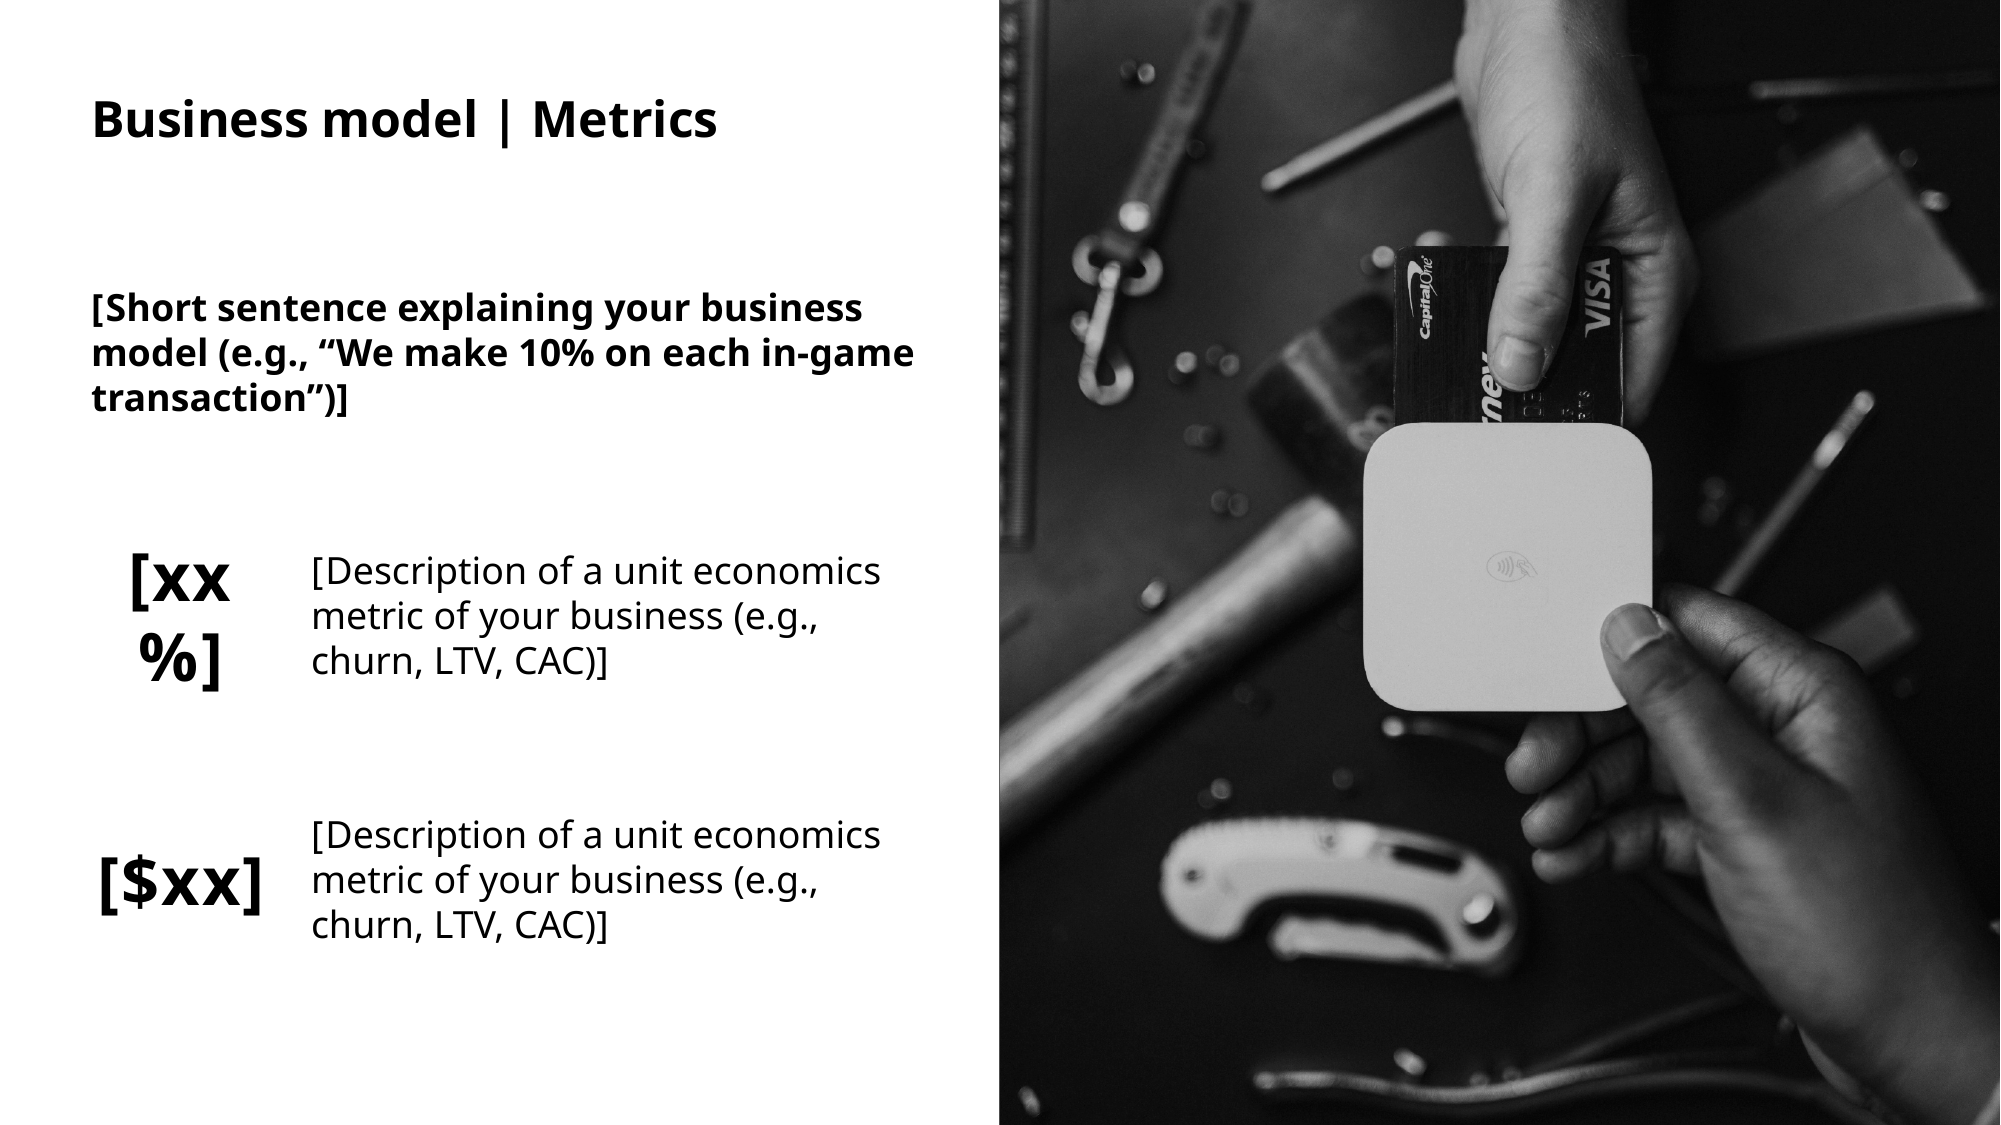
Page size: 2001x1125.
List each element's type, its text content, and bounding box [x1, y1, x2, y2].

text_box [Description of a unit economics metric of your business (e.g., churn, LTV, CAC)] [310, 508, 906, 721]
picture [999, 0, 2000, 1125]
text_box [$xx] [90, 772, 272, 985]
text_box [xx%] [90, 508, 272, 721]
text_box [Short sentence explaining your business model (e.g., “We make 10% on each in-game transaction”)] [90, 245, 923, 457]
text_box [Description of a unit economics metric of your business (e.g., churn, LTV, CAC)] [310, 772, 906, 985]
title Business model | Metrics [91, 58, 922, 148]
